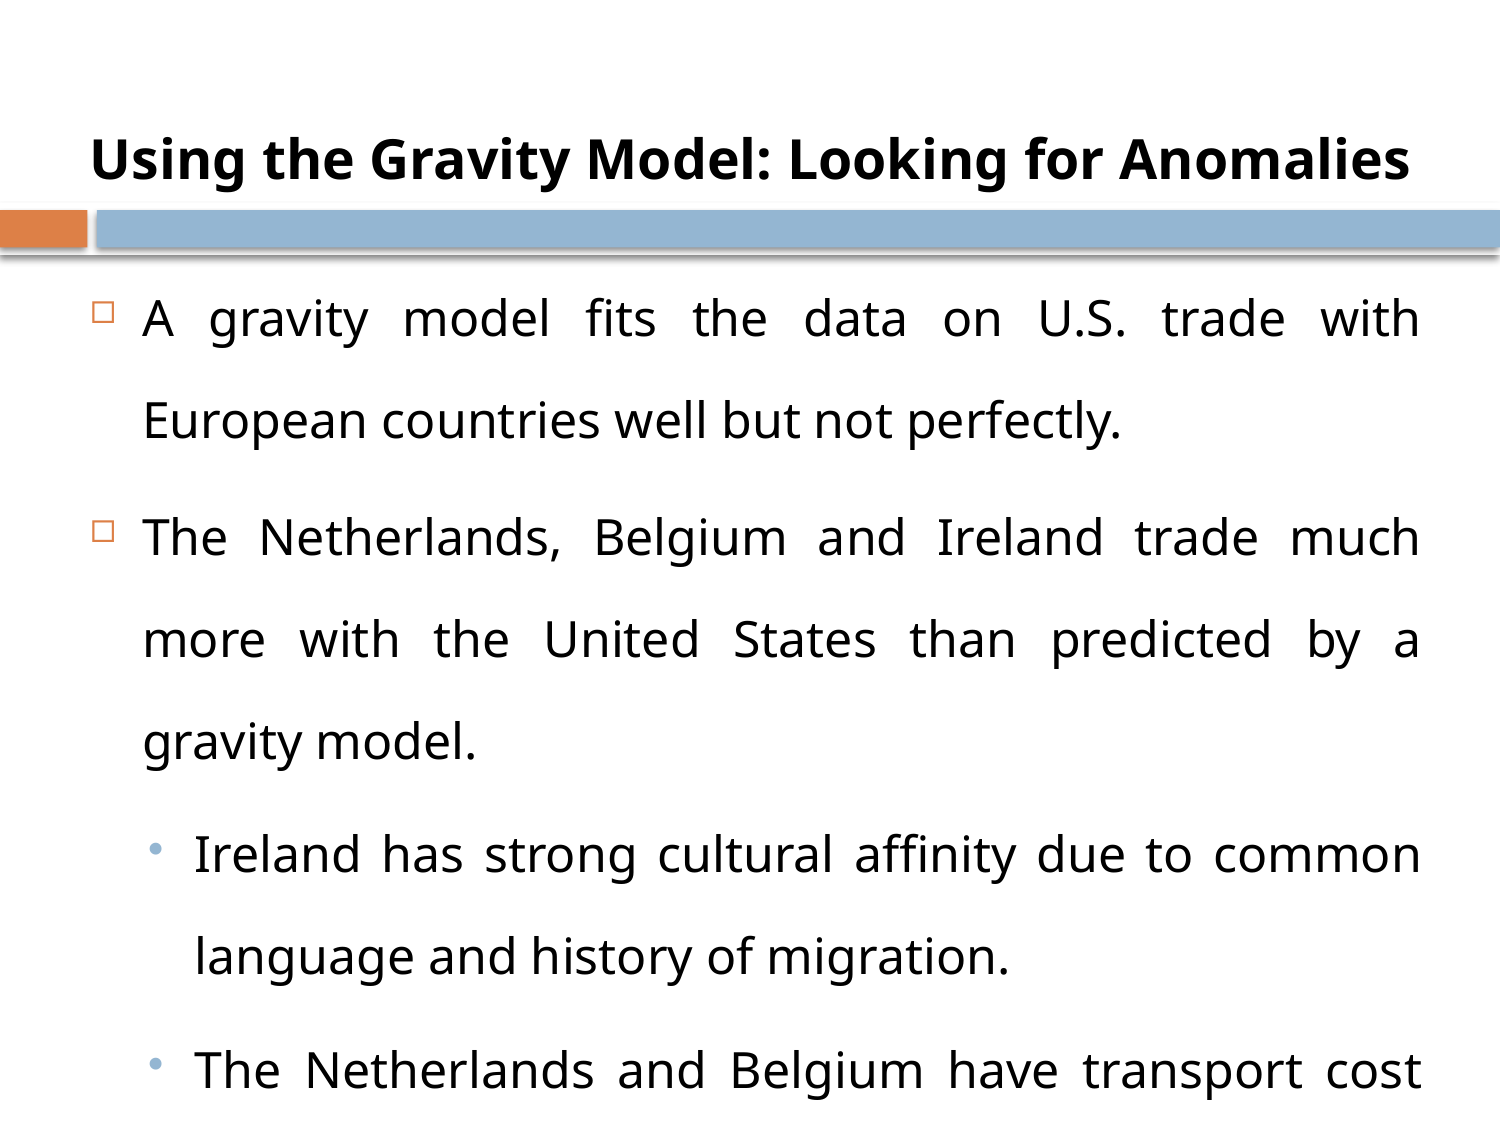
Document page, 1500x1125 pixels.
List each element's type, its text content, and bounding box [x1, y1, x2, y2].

list A gravity model fits the data on U.S. trade with European countries well but not perfectly. The Netherlands, Belgium and Ireland trade much more with the United States than predicted by a gravity model. Ireland has strong cultural affinity due to common language and history of migration. The Netherlands and Belgium have transport cost advantages due to their location. [75, 237, 1438, 800]
title Using the Gravity Model: Looking for Anomalies [75, 99, 1500, 216]
